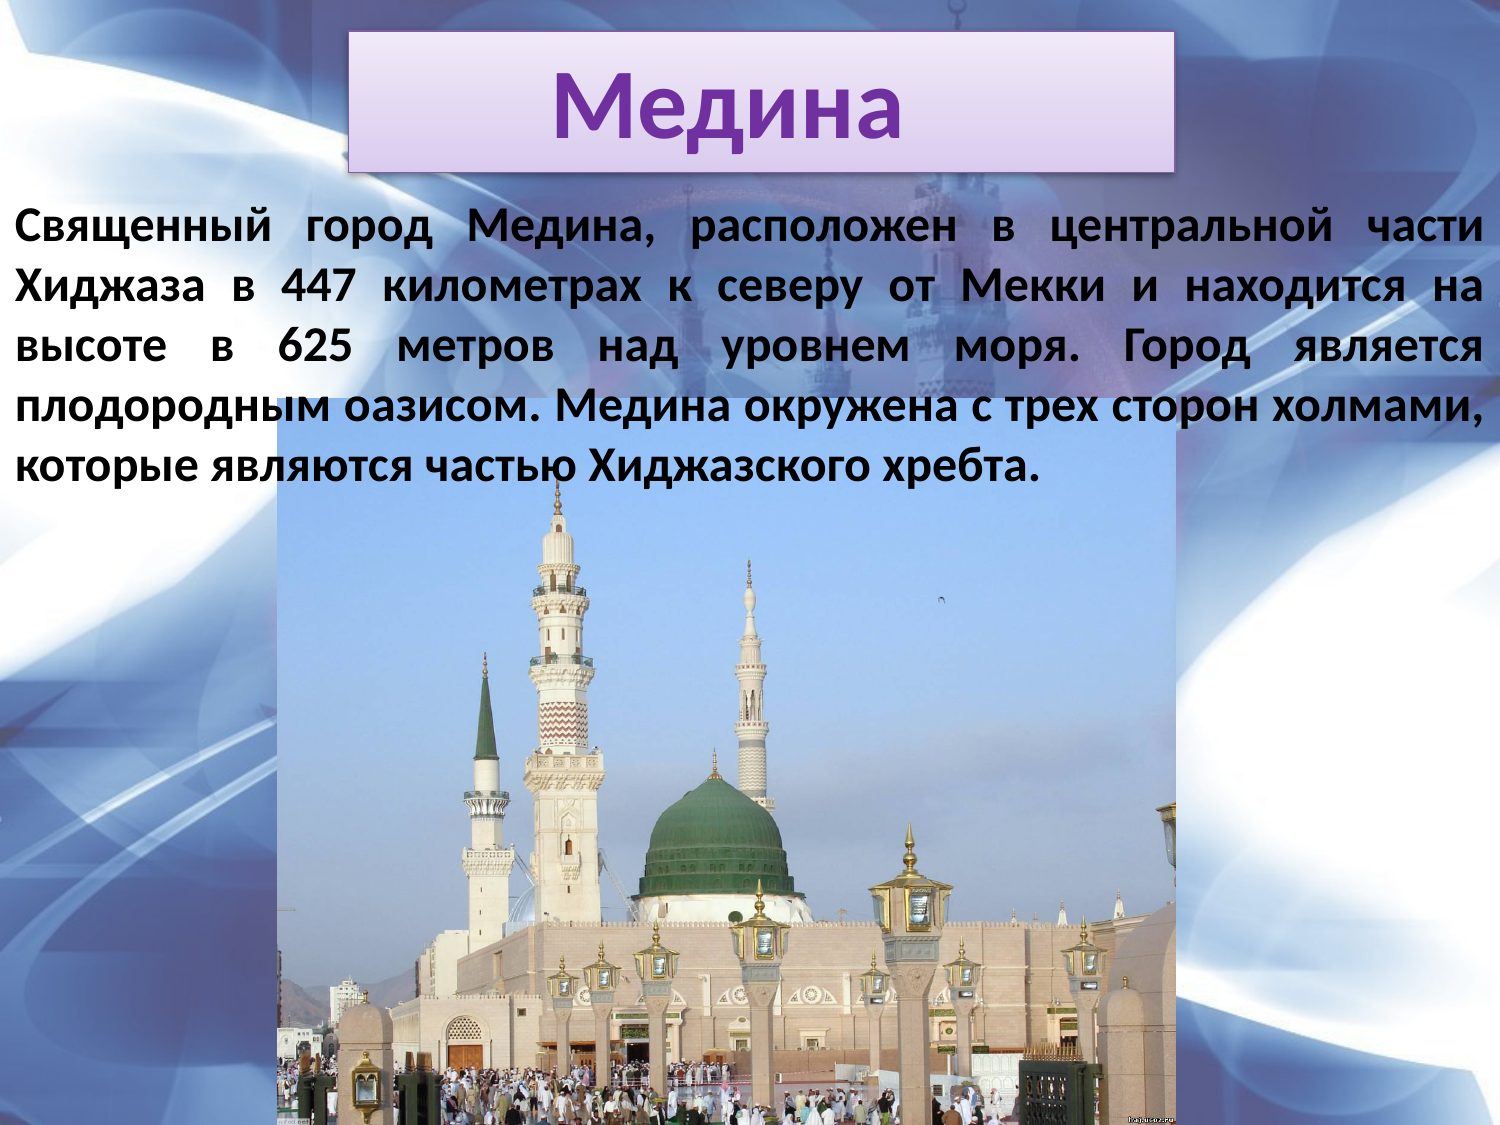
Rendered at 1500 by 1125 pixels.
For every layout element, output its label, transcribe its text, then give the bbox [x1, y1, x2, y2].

text_box Священный город Медина, расположен в центральной части Хиджаза в 447 километрах к северу от Мекки и находится на высоте в 625 метров над уровнем моря. Город является плодородным оазисом. Медина окружена с трех сторон холмами, которые являются частью Хиджазского хребта. [0, 184, 1500, 500]
picture [277, 398, 1176, 1125]
list Медина [348, 30, 1176, 173]
